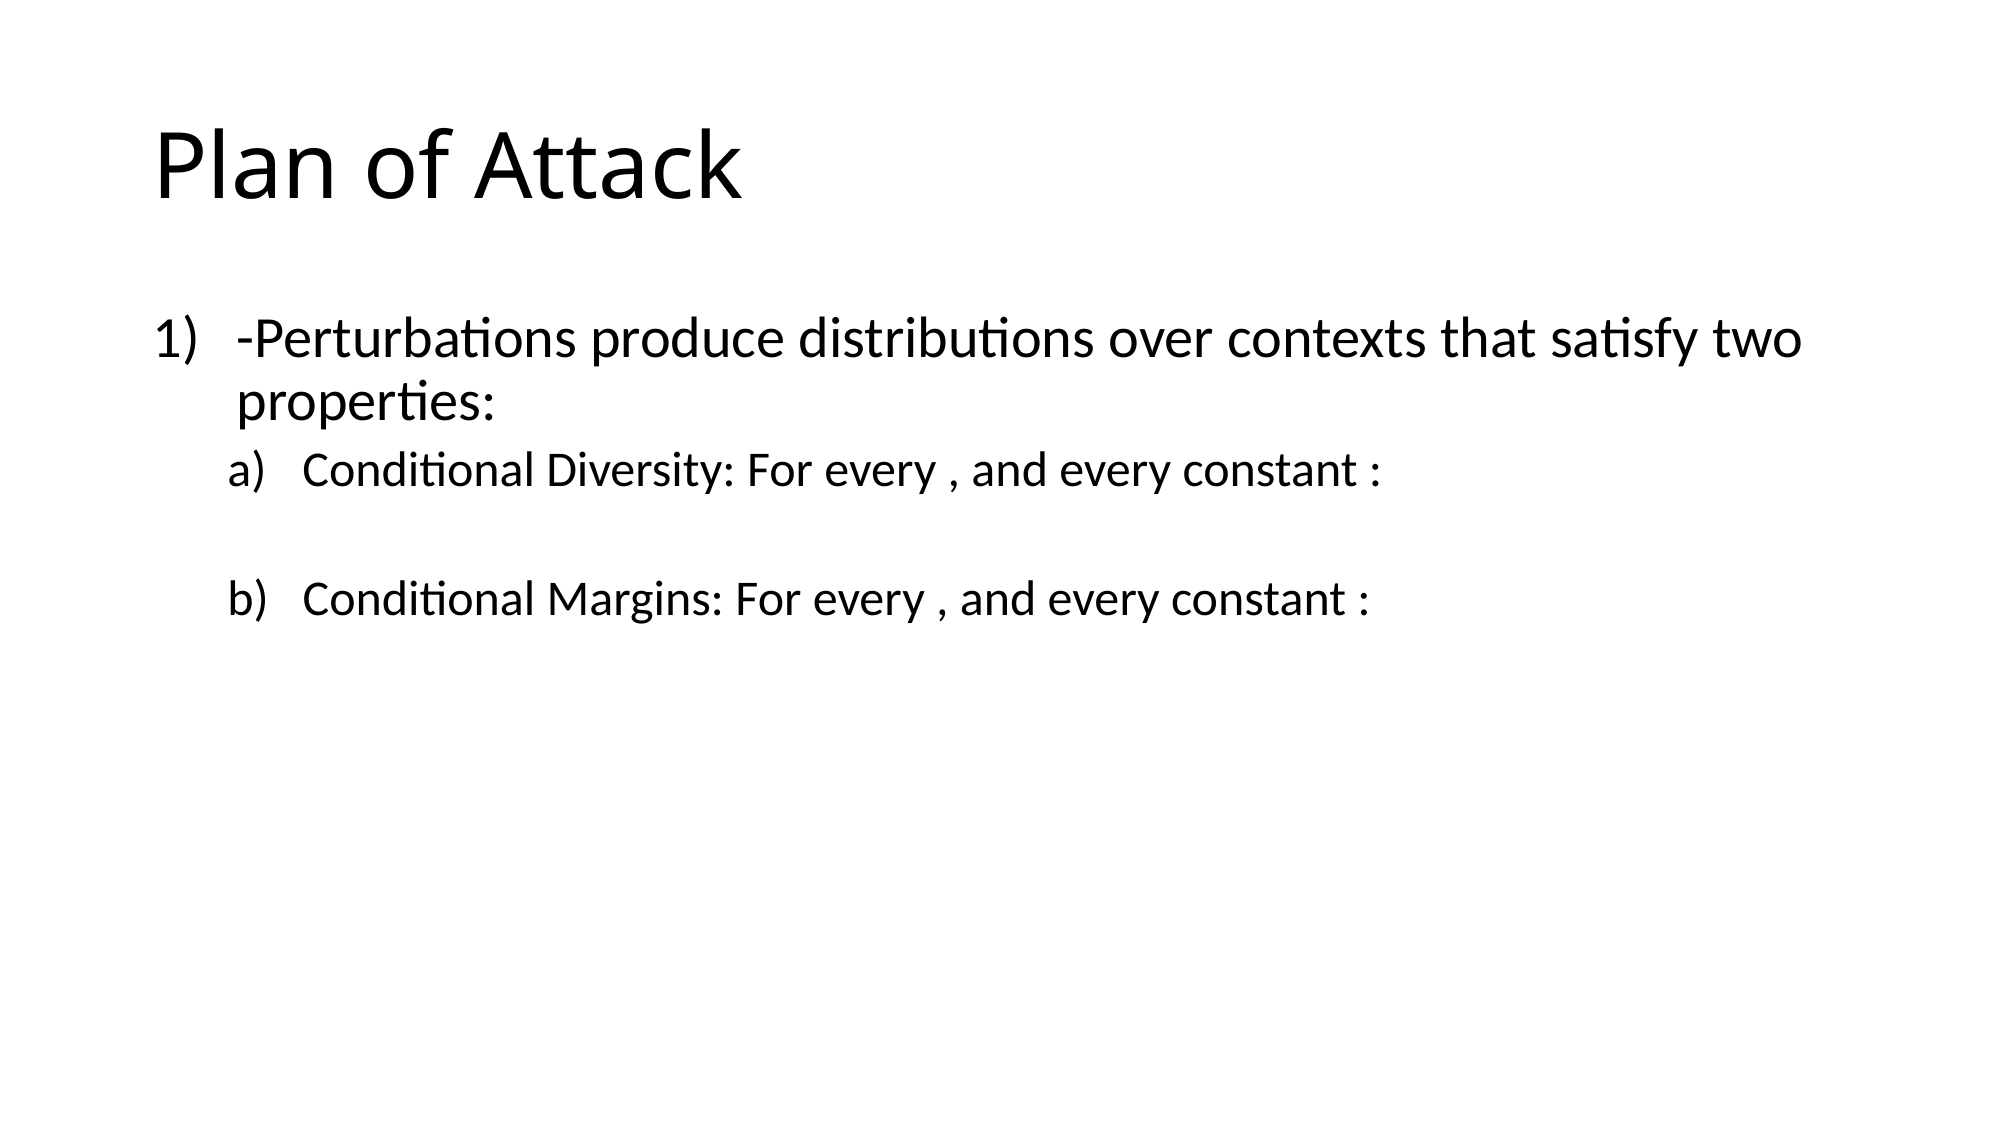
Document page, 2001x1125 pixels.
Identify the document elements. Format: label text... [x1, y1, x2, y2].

title Plan of Attack [137, 59, 1863, 278]
